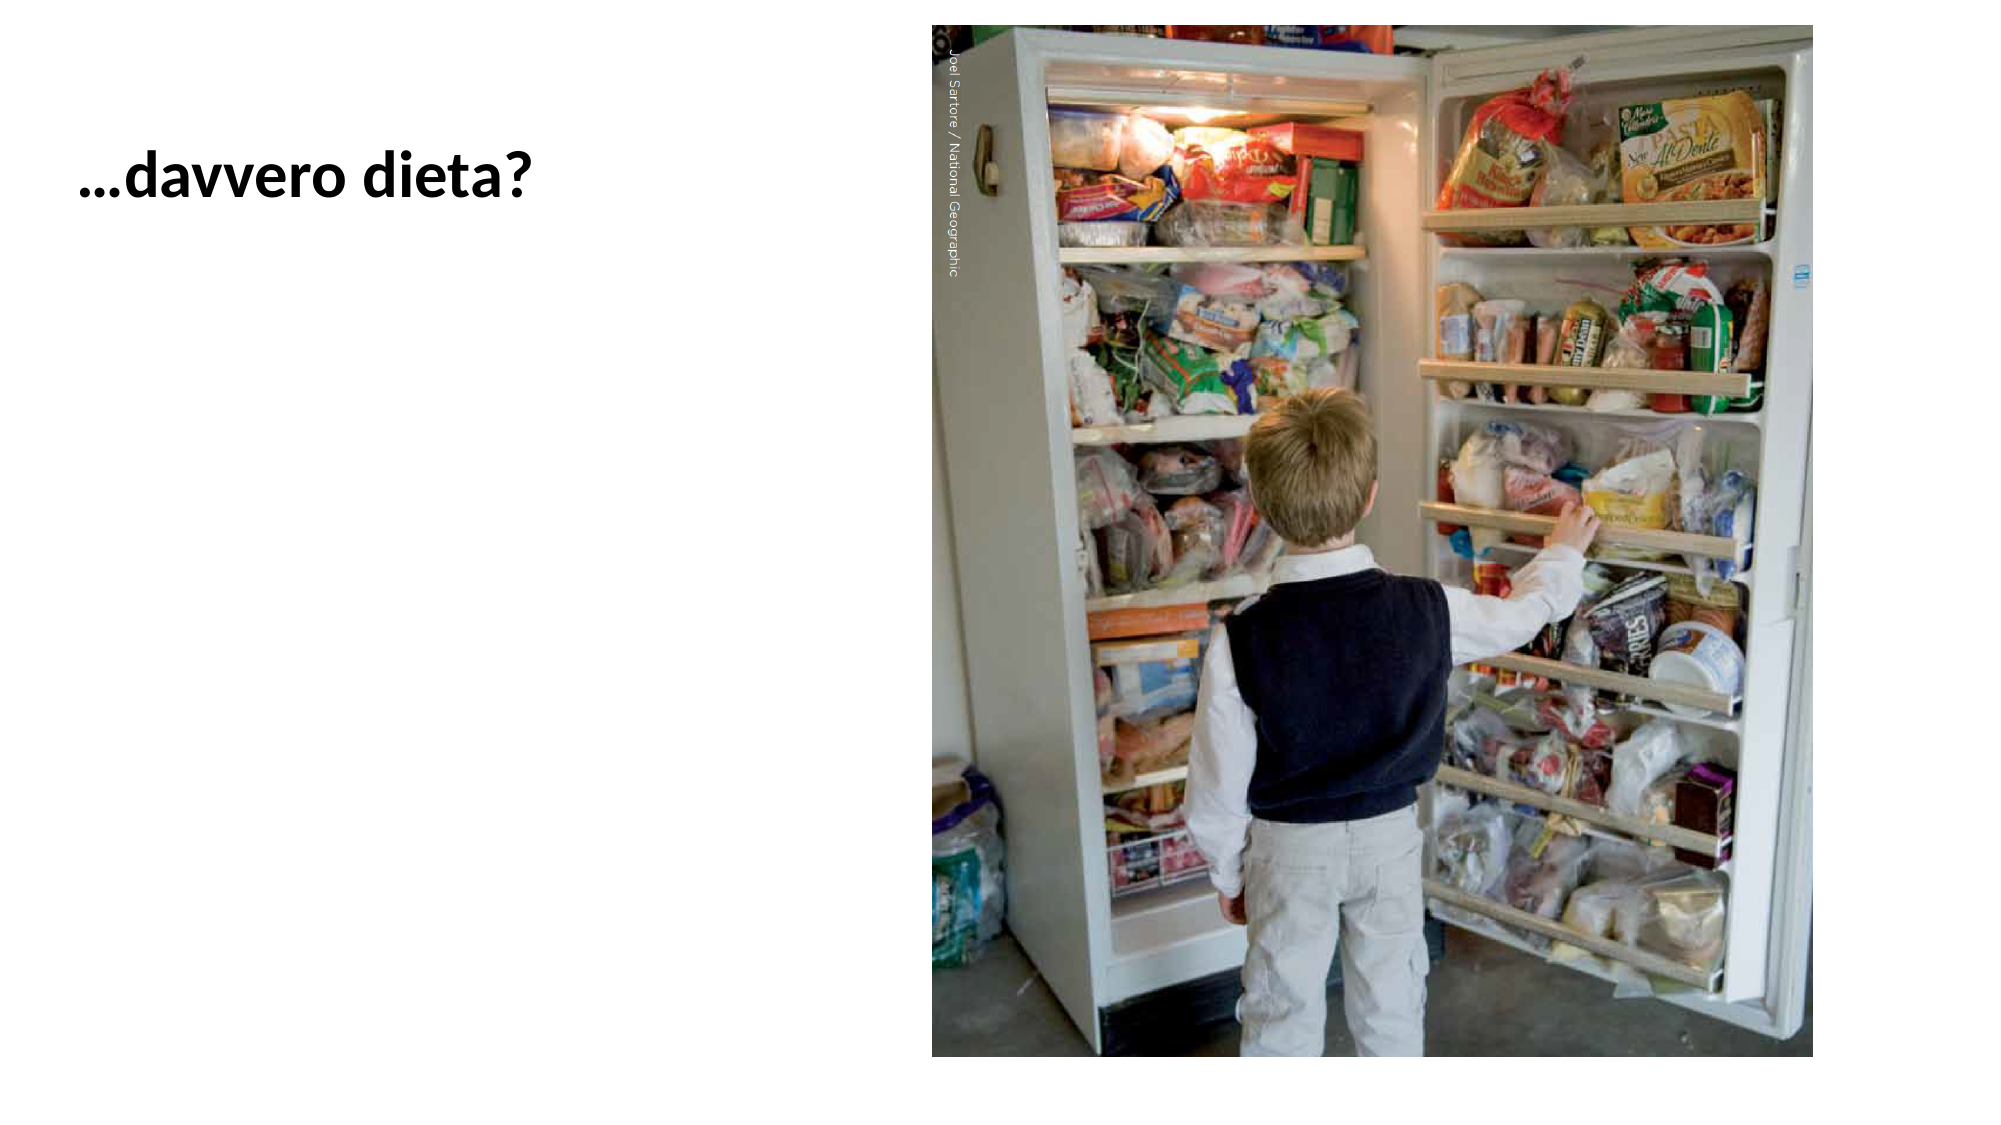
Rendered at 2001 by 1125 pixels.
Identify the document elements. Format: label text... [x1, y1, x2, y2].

picture [932, 25, 1813, 1057]
text_box …davvero dieta? [61, 123, 550, 218]
